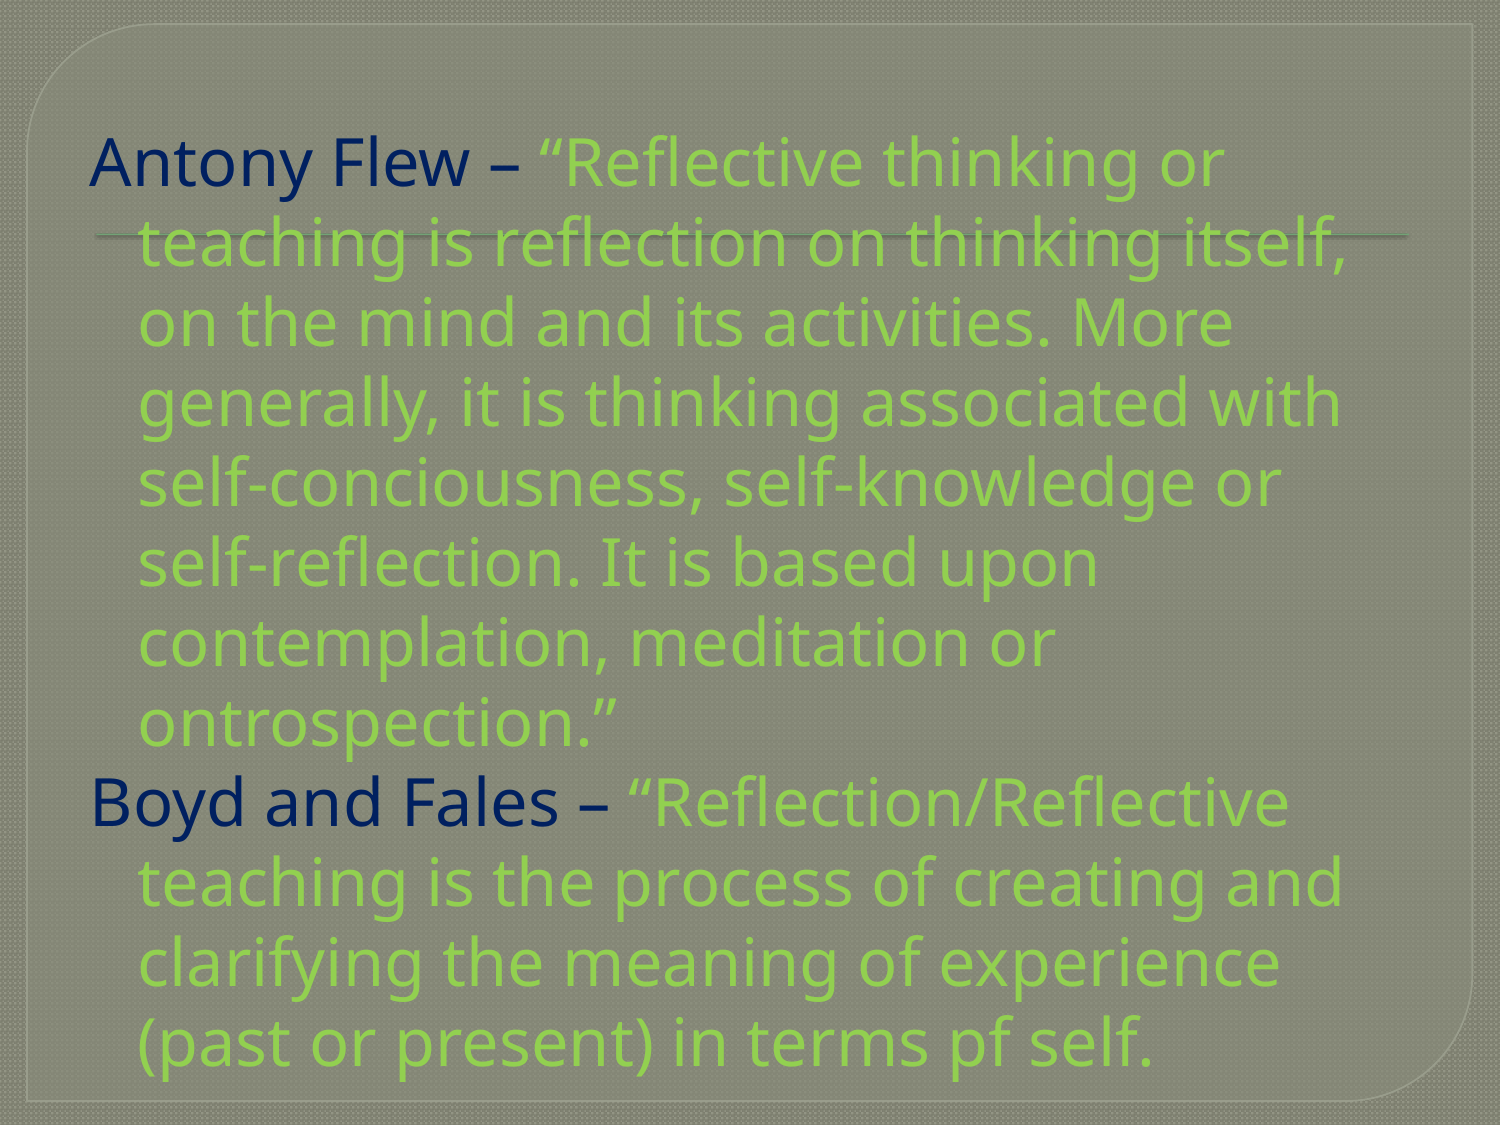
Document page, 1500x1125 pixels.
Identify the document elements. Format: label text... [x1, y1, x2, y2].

list Antony Flew – “Reflective thinking or teaching is reflection on thinking itself, on the mind and its activities. More generally, it is thinking associated with self-conciousness, self-knowledge or self-reflection. It is based upon contemplation, meditation or ontrospection.” Boyd and Fales – “Reflection/Reflective teaching is the process of creating and clarifying the meaning of experience (past or present) in terms pf self. [75, 112, 1425, 1013]
